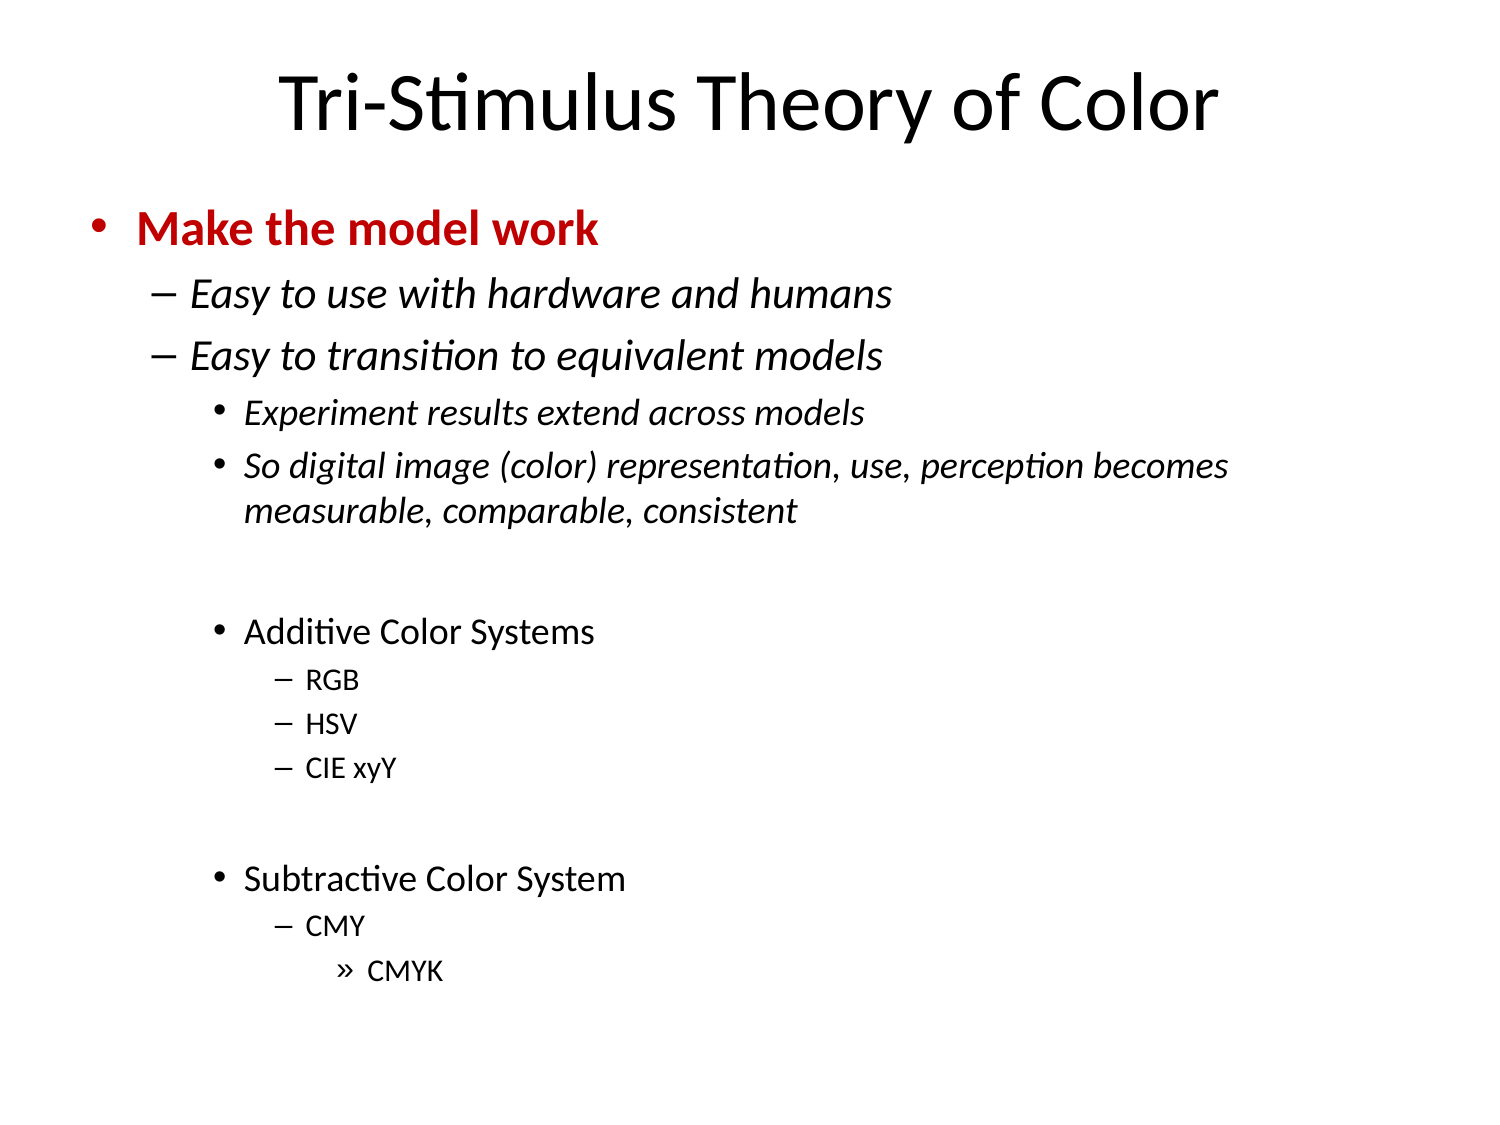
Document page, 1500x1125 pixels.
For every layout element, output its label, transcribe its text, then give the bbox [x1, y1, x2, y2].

title Tri-Stimulus Theory of Color [75, 45, 1425, 150]
list Make the model work Easy to use with hardware and humans Easy to transition to equivalent models Experiment results extend across models So digital image (color) representation, use, perception becomes measurable, comparable, consistent Additive Color Systems RGB HSV CIE xyY Subtractive Color System CMY CMYK [75, 187, 1425, 1005]
